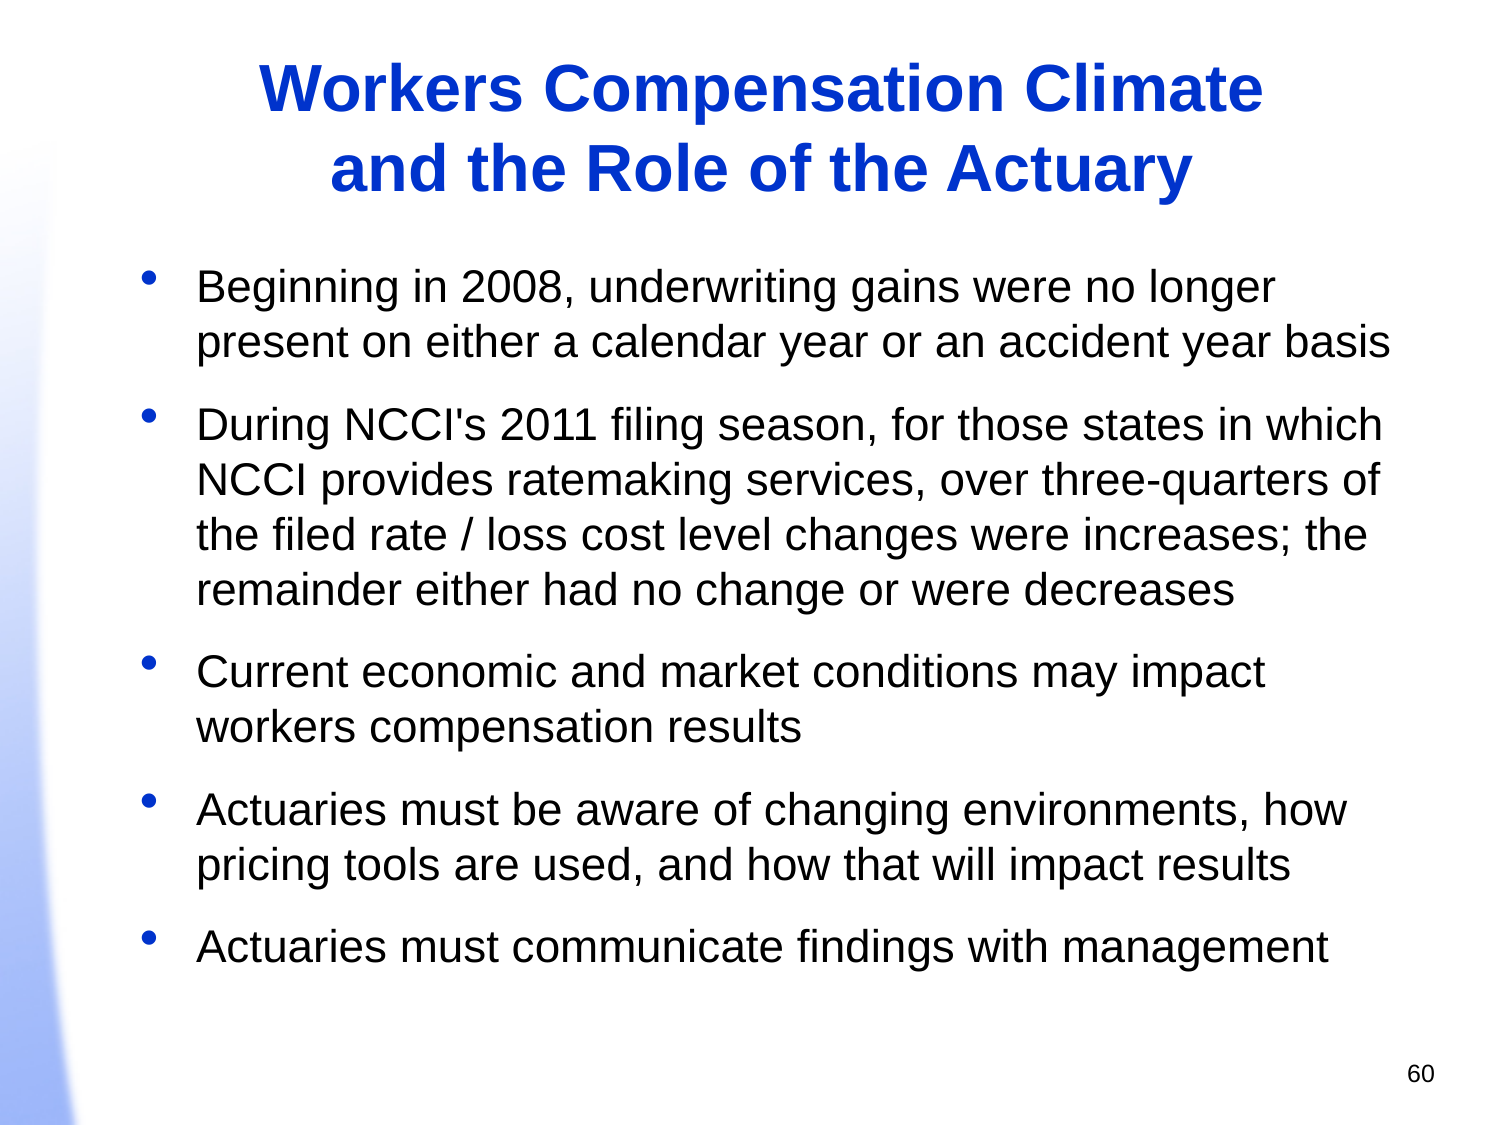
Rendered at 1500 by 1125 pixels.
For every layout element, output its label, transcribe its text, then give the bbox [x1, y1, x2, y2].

picture [0, 0, 1500, 1125]
text_box Workers Compensation Climate and the Role of the Actuary [112, 62, 1413, 188]
text_box Beginning in 2008, underwriting gains were no longer present on either a calendar year or an accident year basis During NCCI's 2011 filing season, for those states in which NCCI provides ratemaking services, over three-quarters of the filed rate / loss cost level changes were increases; the remainder either had no change or were decreases Current economic and market conditions may impact workers compensation results Actuaries must be aware of changing environments, how pricing tools are used, and how that will impact results Actuaries must communicate findings with management [125, 249, 1438, 1063]
slide_number 60 [1137, 1049, 1451, 1125]
